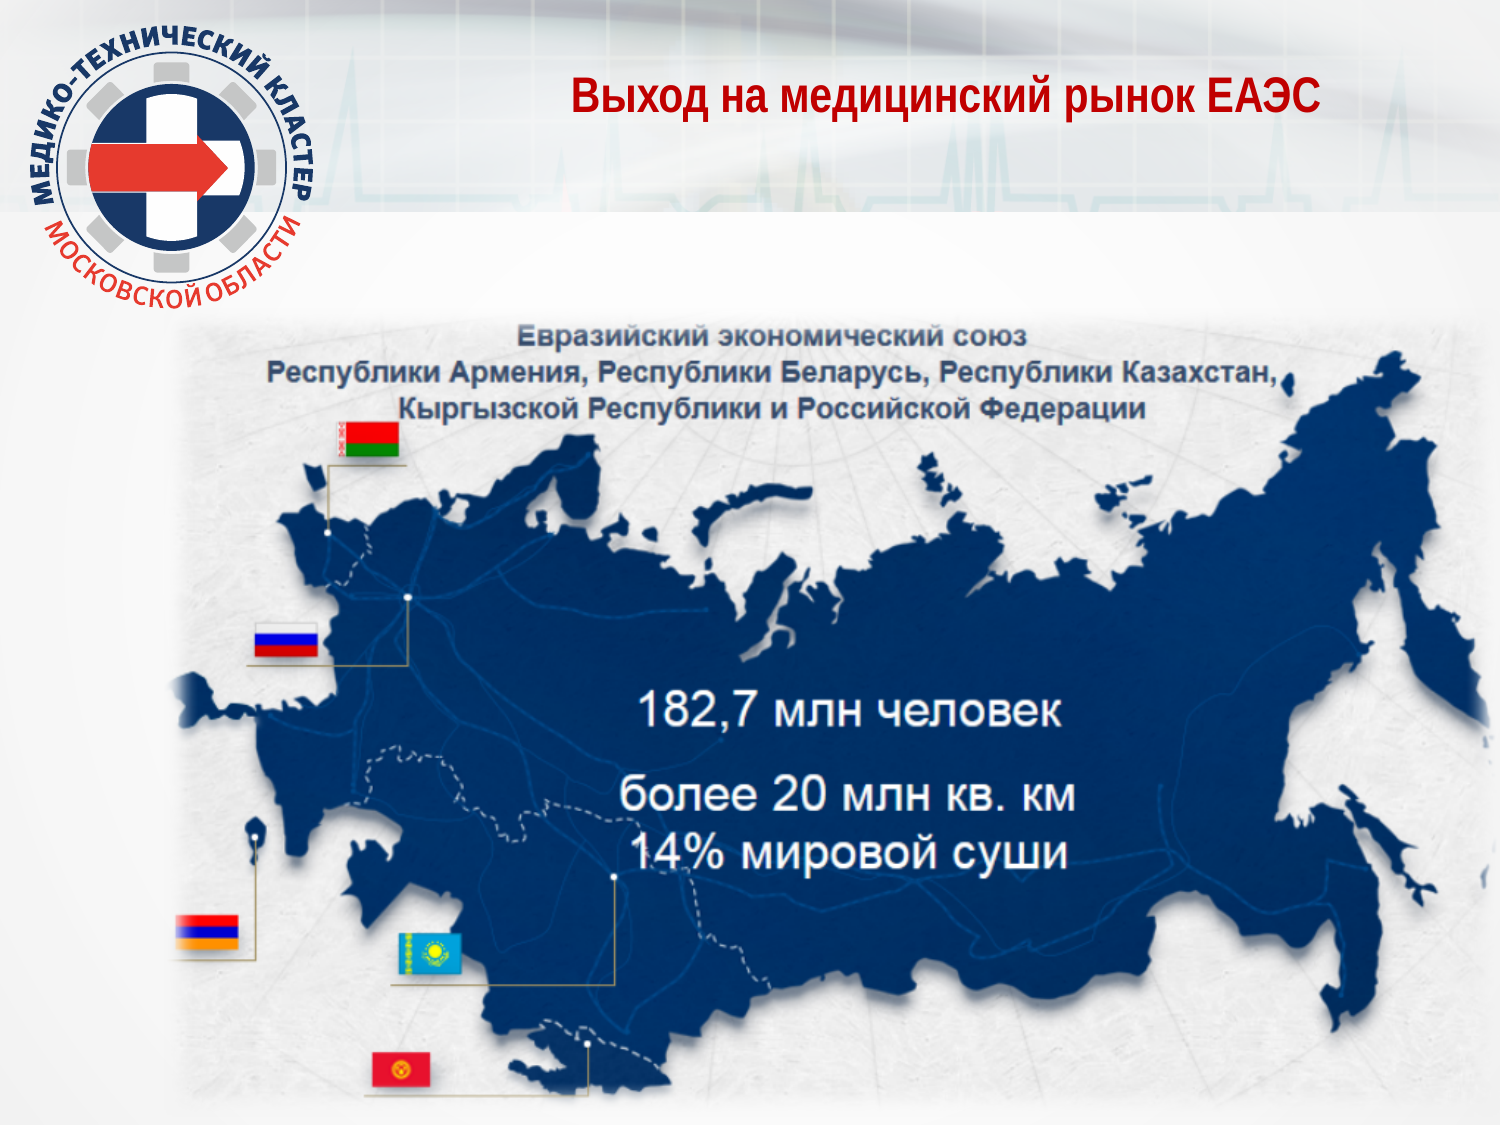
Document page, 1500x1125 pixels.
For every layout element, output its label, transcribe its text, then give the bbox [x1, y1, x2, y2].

picture [29, 25, 1500, 1117]
text_box Выход на медицинский рынок ЕАЭС [559, 69, 1351, 129]
